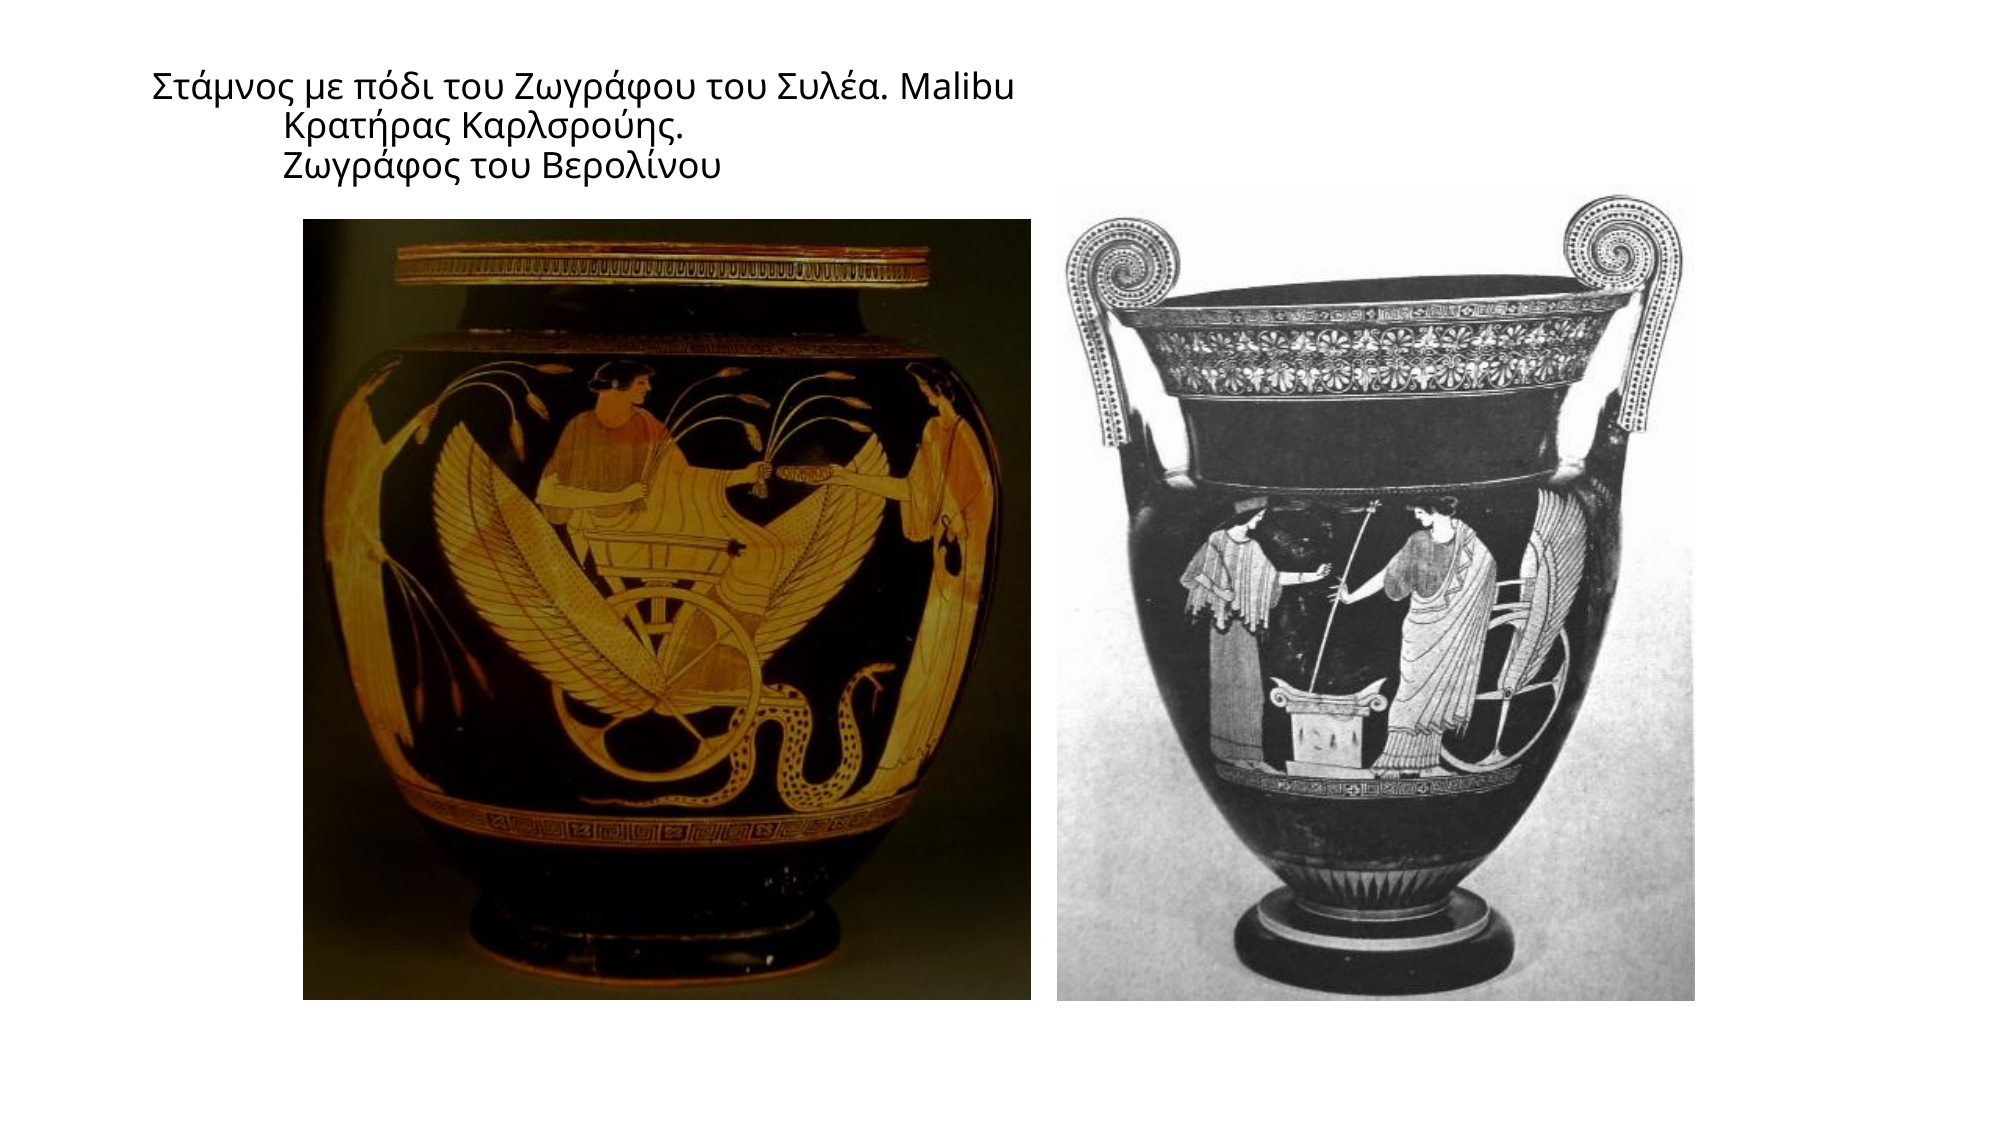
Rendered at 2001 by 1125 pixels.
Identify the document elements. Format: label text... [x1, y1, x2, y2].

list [1057, 184, 1695, 1001]
title Στάμνος με πόδι του Ζωγράφου του Συλέα. Malibu Κρατήρας Καρλσρούης. Ζωγράφος του Βερολίνου [137, 59, 1863, 278]
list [303, 219, 1031, 1000]
